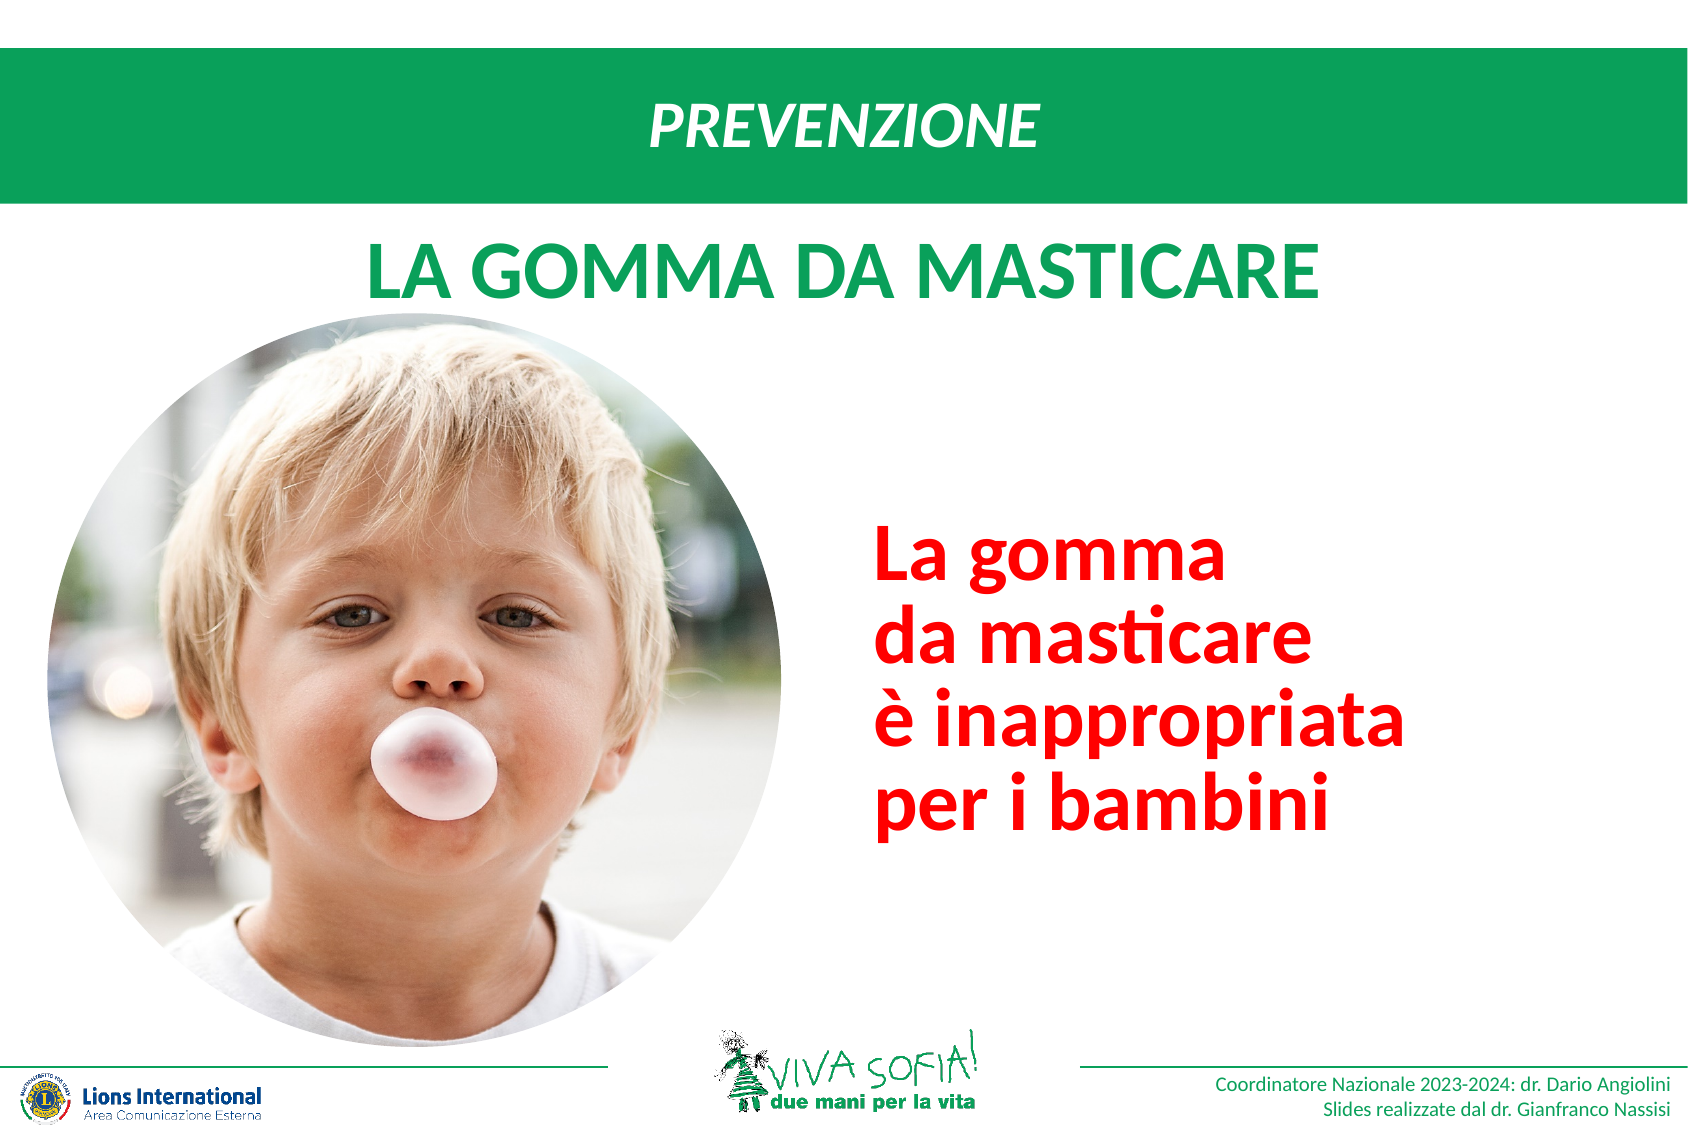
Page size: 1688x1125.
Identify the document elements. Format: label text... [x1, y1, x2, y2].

text_box PREVENZIONE [0, 48, 1688, 204]
text_box LA GOMMA DA MASTICARE [47, 211, 1641, 351]
picture [47, 313, 981, 1117]
picture [16, 1069, 265, 1125]
text_box La gomma da masticare è inappropriata per i bambini [873, 525, 1641, 835]
